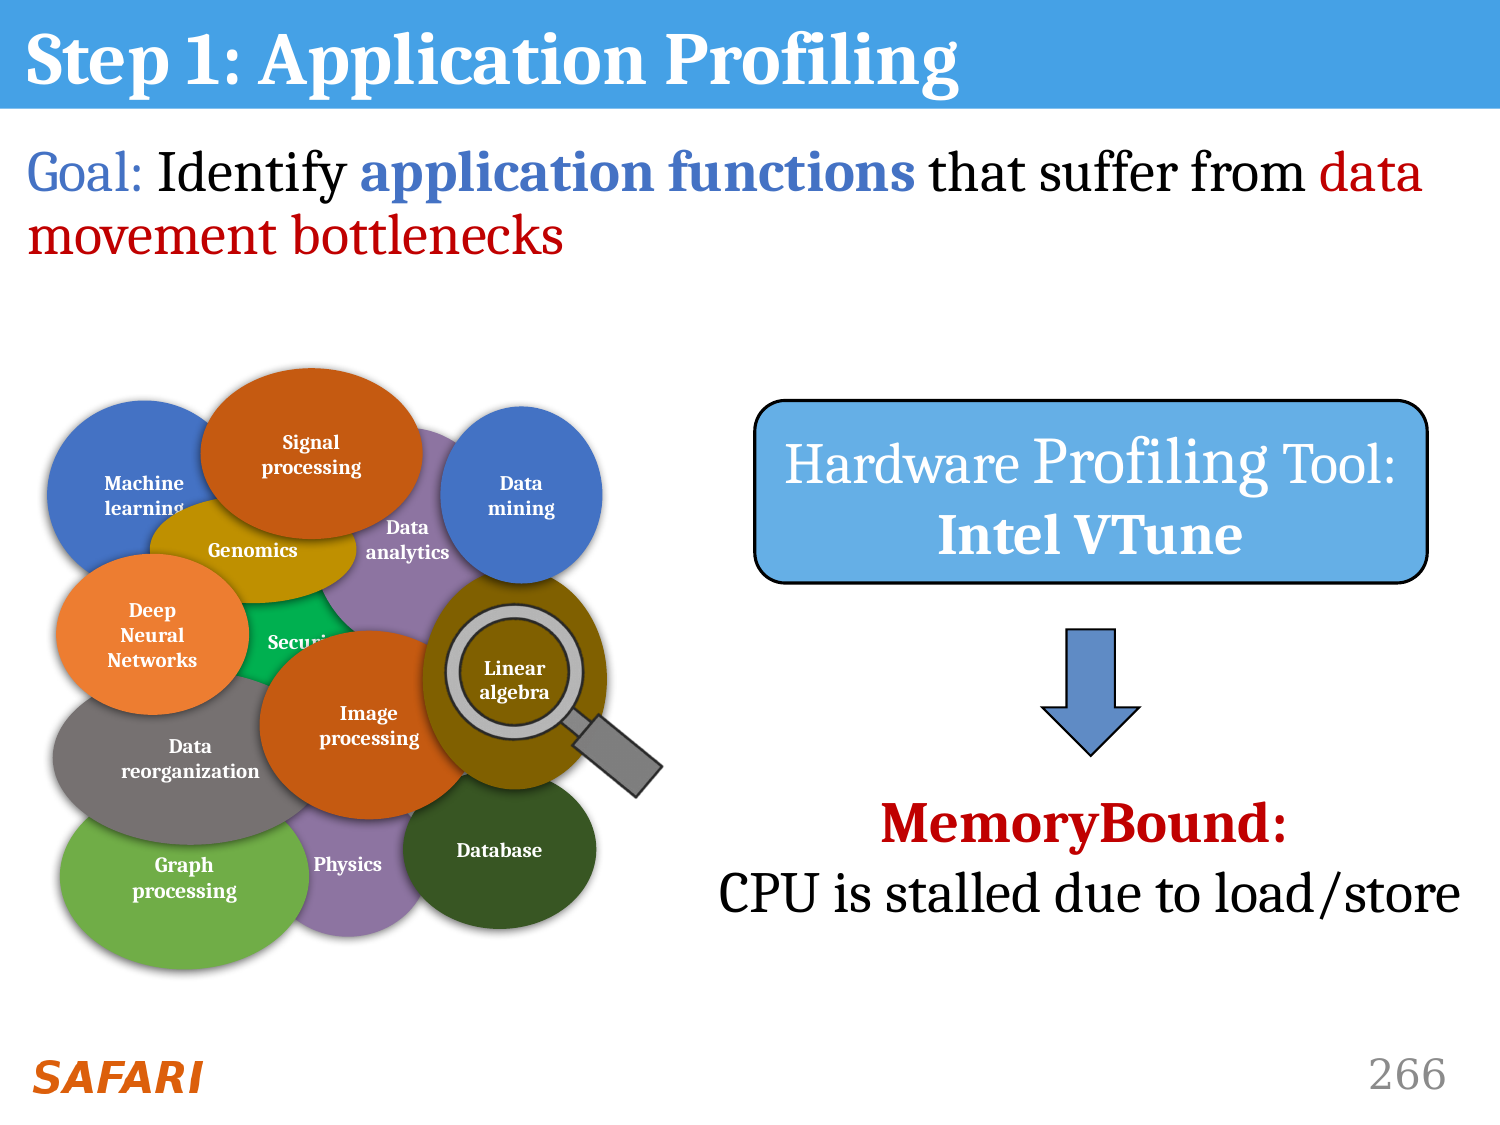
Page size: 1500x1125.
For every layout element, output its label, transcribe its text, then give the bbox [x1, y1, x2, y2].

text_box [414, 400, 1444, 838]
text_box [47, 368, 607, 970]
title Step 1: Application Profiling [12, 12, 1487, 133]
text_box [681, 629, 1500, 934]
text_box 266 [1299, 1042, 1463, 1103]
picture [31, 1051, 209, 1104]
list Goal: Identify application functions that suffer from data movement bottlenecks [12, 133, 1487, 296]
